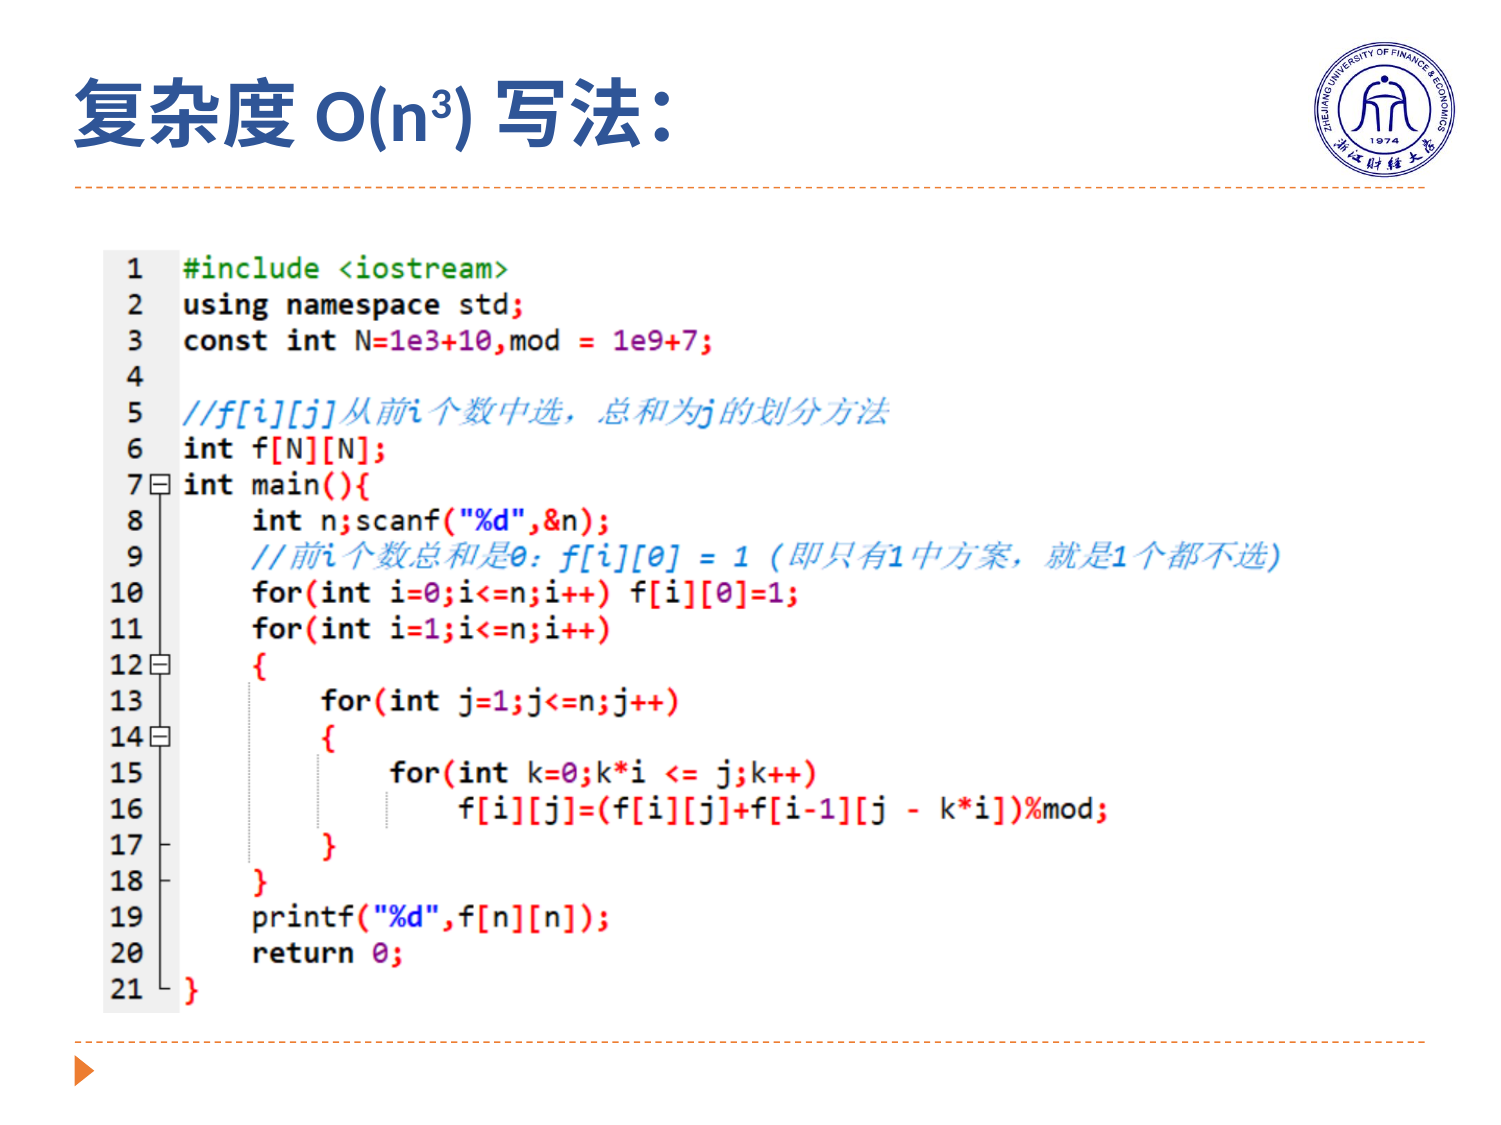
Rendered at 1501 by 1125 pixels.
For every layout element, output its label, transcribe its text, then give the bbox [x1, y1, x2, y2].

text_box 复杂度O(n3)写法： [58, 58, 734, 164]
picture [1308, 37, 1460, 182]
picture [103, 249, 1293, 1013]
slide_number [1059, 1042, 1398, 1103]
